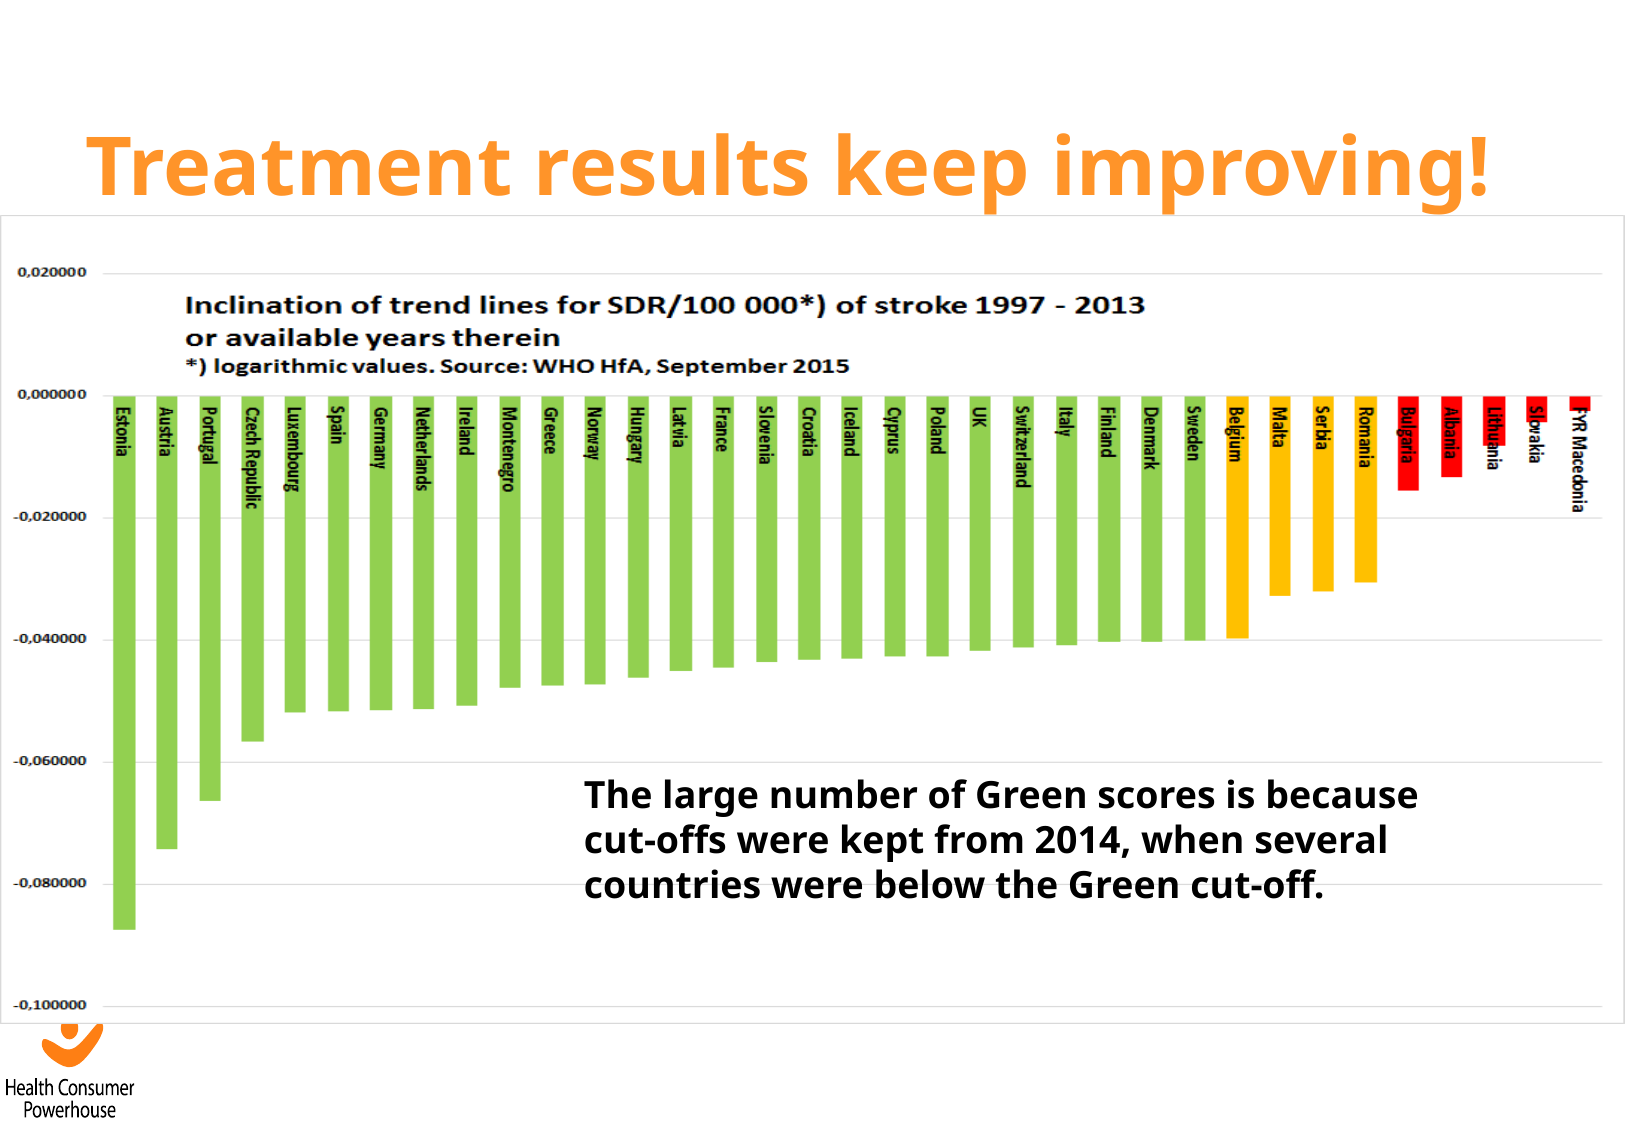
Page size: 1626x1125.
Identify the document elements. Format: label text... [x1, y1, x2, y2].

picture [0, 214, 1625, 1024]
title Treatment results keep improving! [57, 105, 1521, 213]
